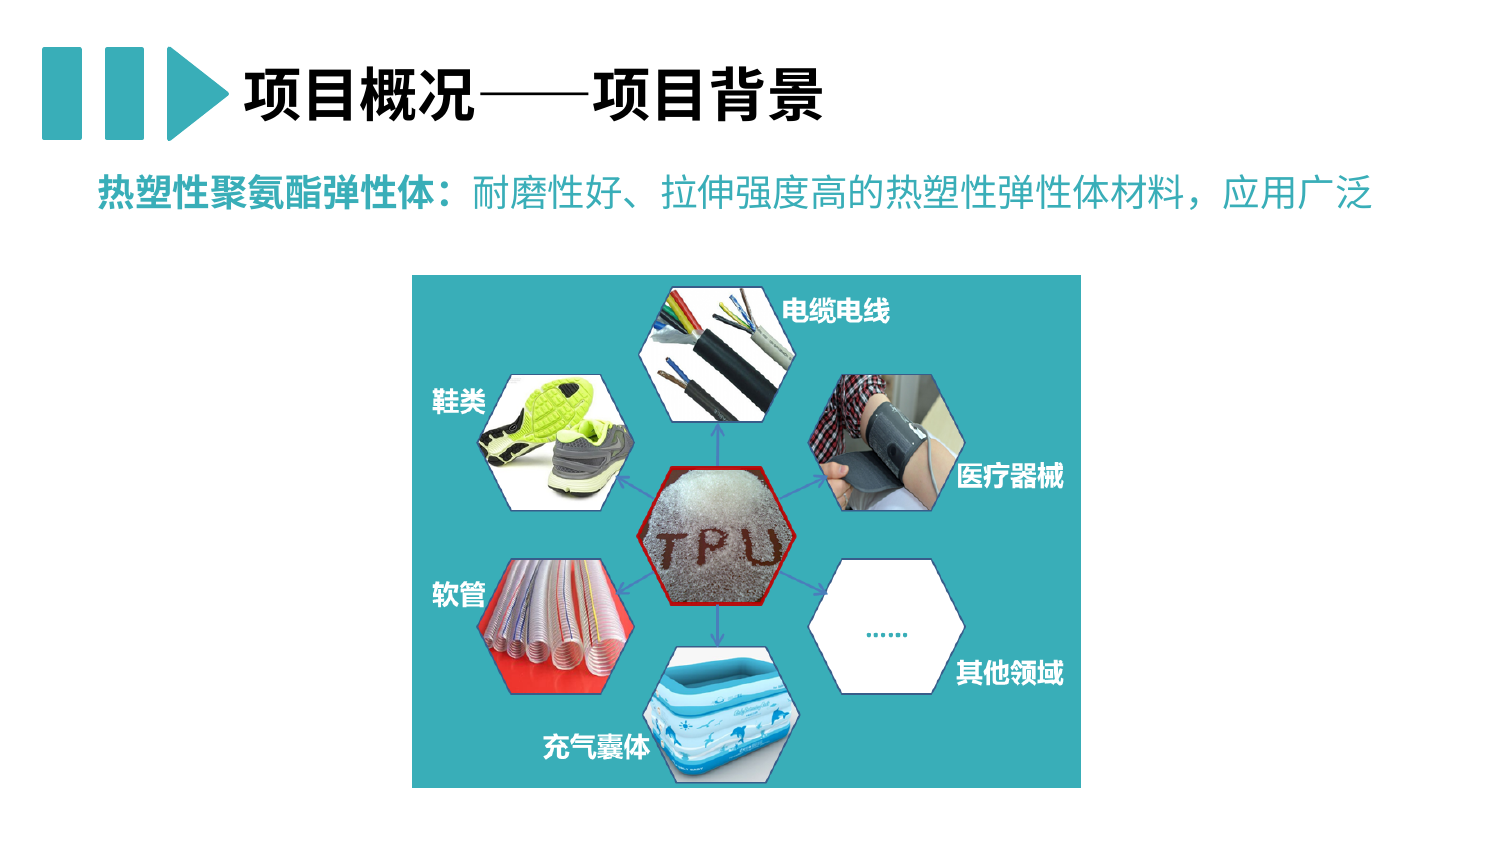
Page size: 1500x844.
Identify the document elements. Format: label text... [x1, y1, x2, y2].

text_box [167, 46, 228, 141]
picture [412, 275, 1081, 789]
text_box 热塑性聚氨酯弹性体：耐磨性好、拉伸强度高的热塑性弹性体材料，应用广泛 [83, 161, 1388, 222]
text_box 项目概况——项目背景 [228, 50, 1069, 136]
text_box [42, 47, 82, 140]
text_box [105, 47, 144, 140]
